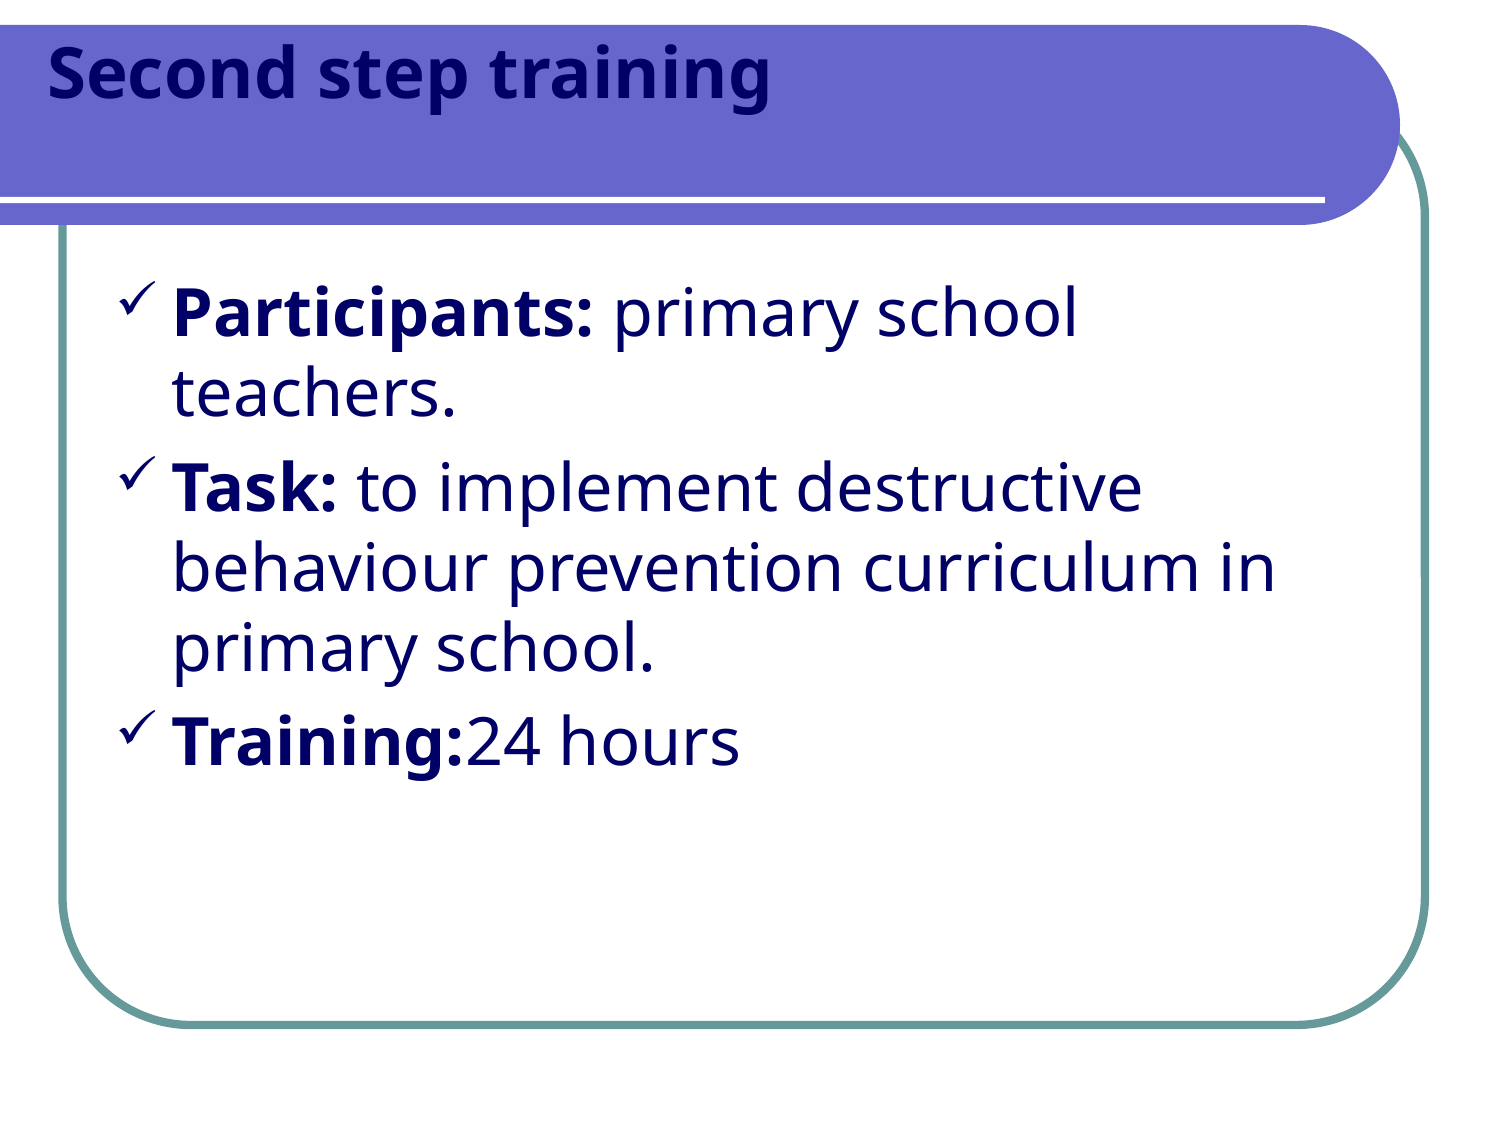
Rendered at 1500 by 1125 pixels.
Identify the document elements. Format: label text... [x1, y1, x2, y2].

list Participants: primary school teachers. Task: to implement destructive behaviour prevention curriculum in primary school. Training:24 hours [100, 262, 1401, 988]
title Second step training [32, 37, 1348, 188]
